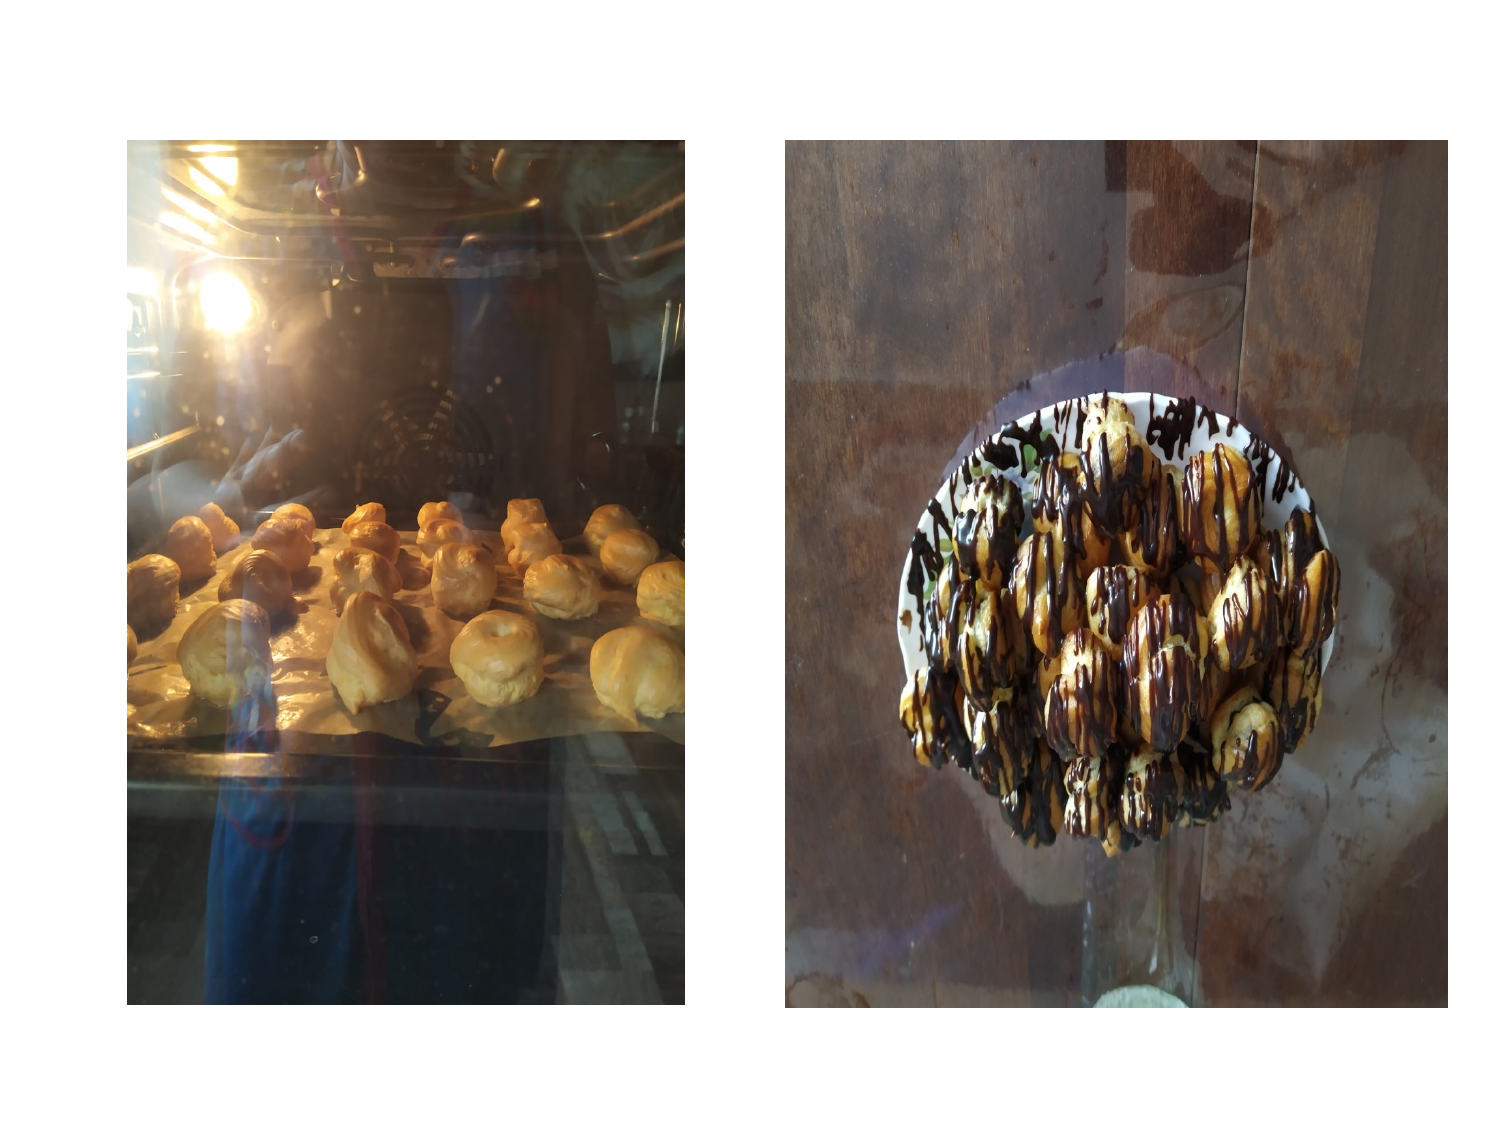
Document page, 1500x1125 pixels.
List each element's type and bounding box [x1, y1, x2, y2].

list [127, 140, 685, 1006]
list [784, 140, 1448, 1008]
